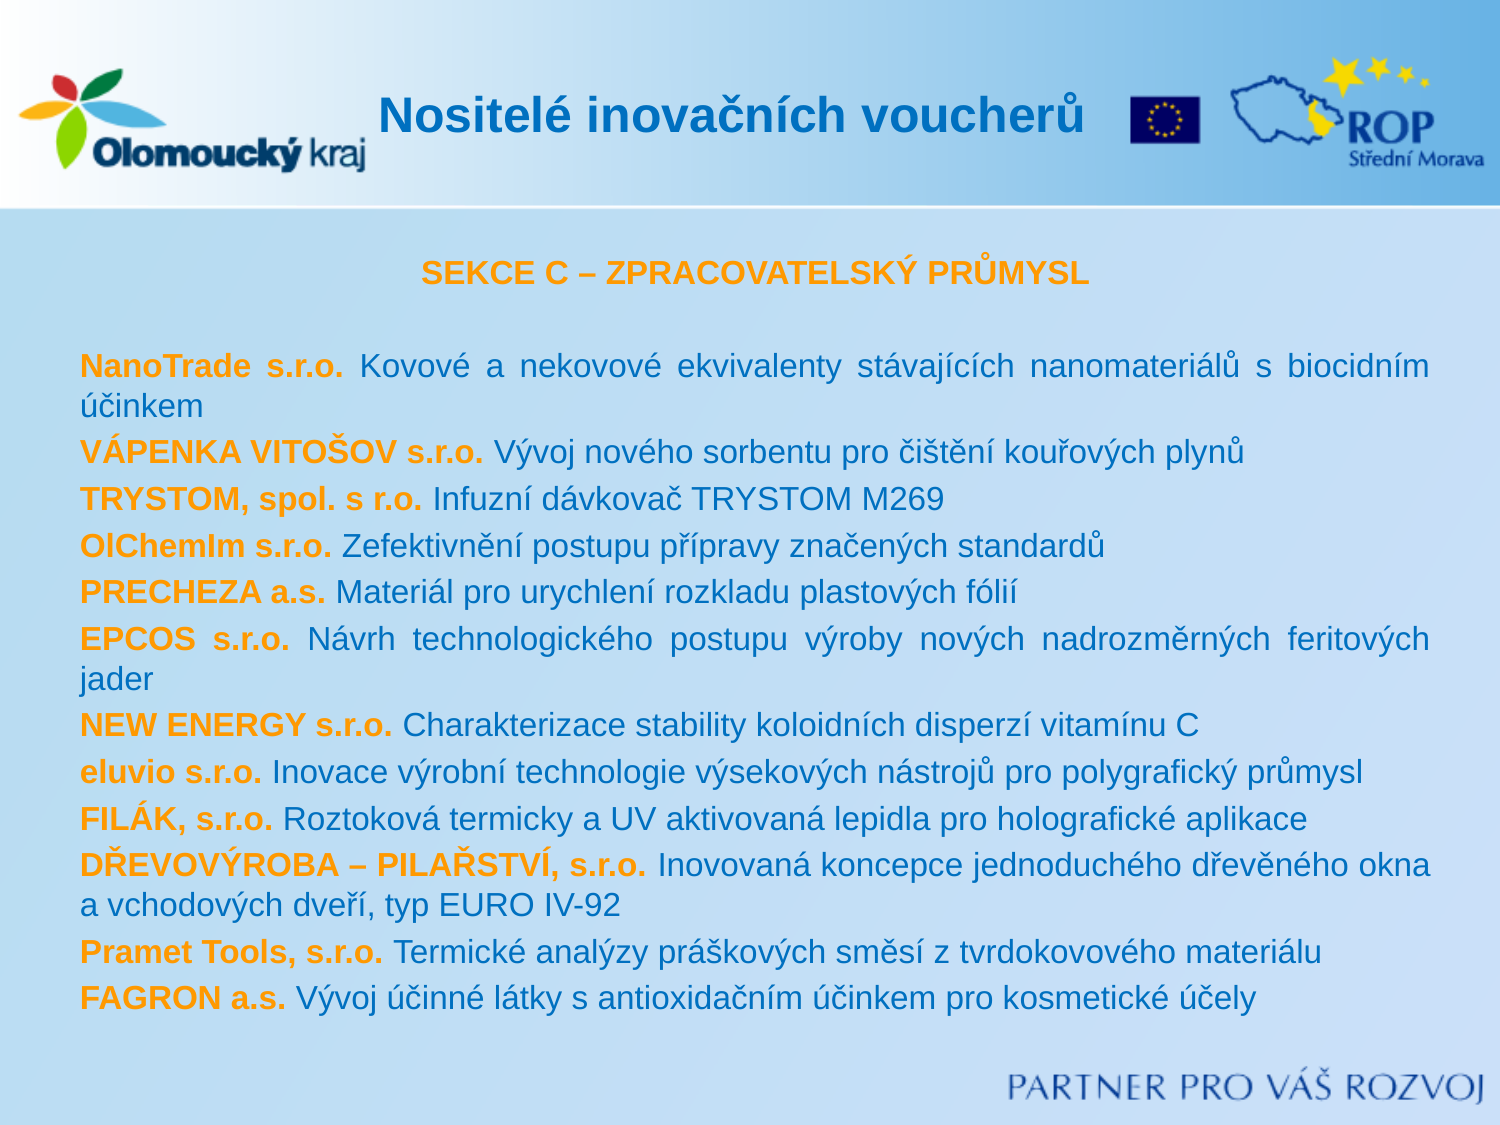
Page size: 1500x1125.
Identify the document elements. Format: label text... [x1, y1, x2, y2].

picture [0, 0, 1500, 1125]
list SEKCE C – ZPRACOVATELSKÝ PRŮMYSL NanoTrade s.r.o. Kovové a nekovové ekvivalenty stávajících nanomateriálů s biocidním účinkem VÁPENKA VITOŠOV s.r.o. Vývoj nového sorbentu pro čištění kouřových plynů TRYSTOM, spol. s r.o. Infuzní dávkovač TRYSTOM M269 OlChemIm s.r.o. Zefektivnění postupu přípravy značených standardů PRECHEZA a.s. Materiál pro urychlení rozkladu plastových fólií EPCOS s.r.o. Návrh technologického postupu výroby nových nadrozměrných feritových jader NEW ENERGY s.r.o. Charakterizace stability koloidních disperzí vitamínu C eluvio s.r.o. Inovace výrobní technologie výsekových nástrojů pro polygrafický průmysl FILÁK, s.r.o. Roztoková termicky a UV aktivovaná lepidla pro holografické aplikace DŘEVOVÝROBA – PILAŘSTVÍ, s.r.o. Inovovaná koncepce jednoduchého dřevěného okna a vchodových dveří, typ EURO IV-92 Pramet Tools, s.r.o. Termické analýzy práškových směsí z tvrdokovového materiálu FAGRON a.s. Vývoj účinné látky s antioxidačním účinkem pro kosmetické účely [64, 243, 1447, 1059]
title Nositelé inovačních voucherů [363, 19, 1282, 207]
